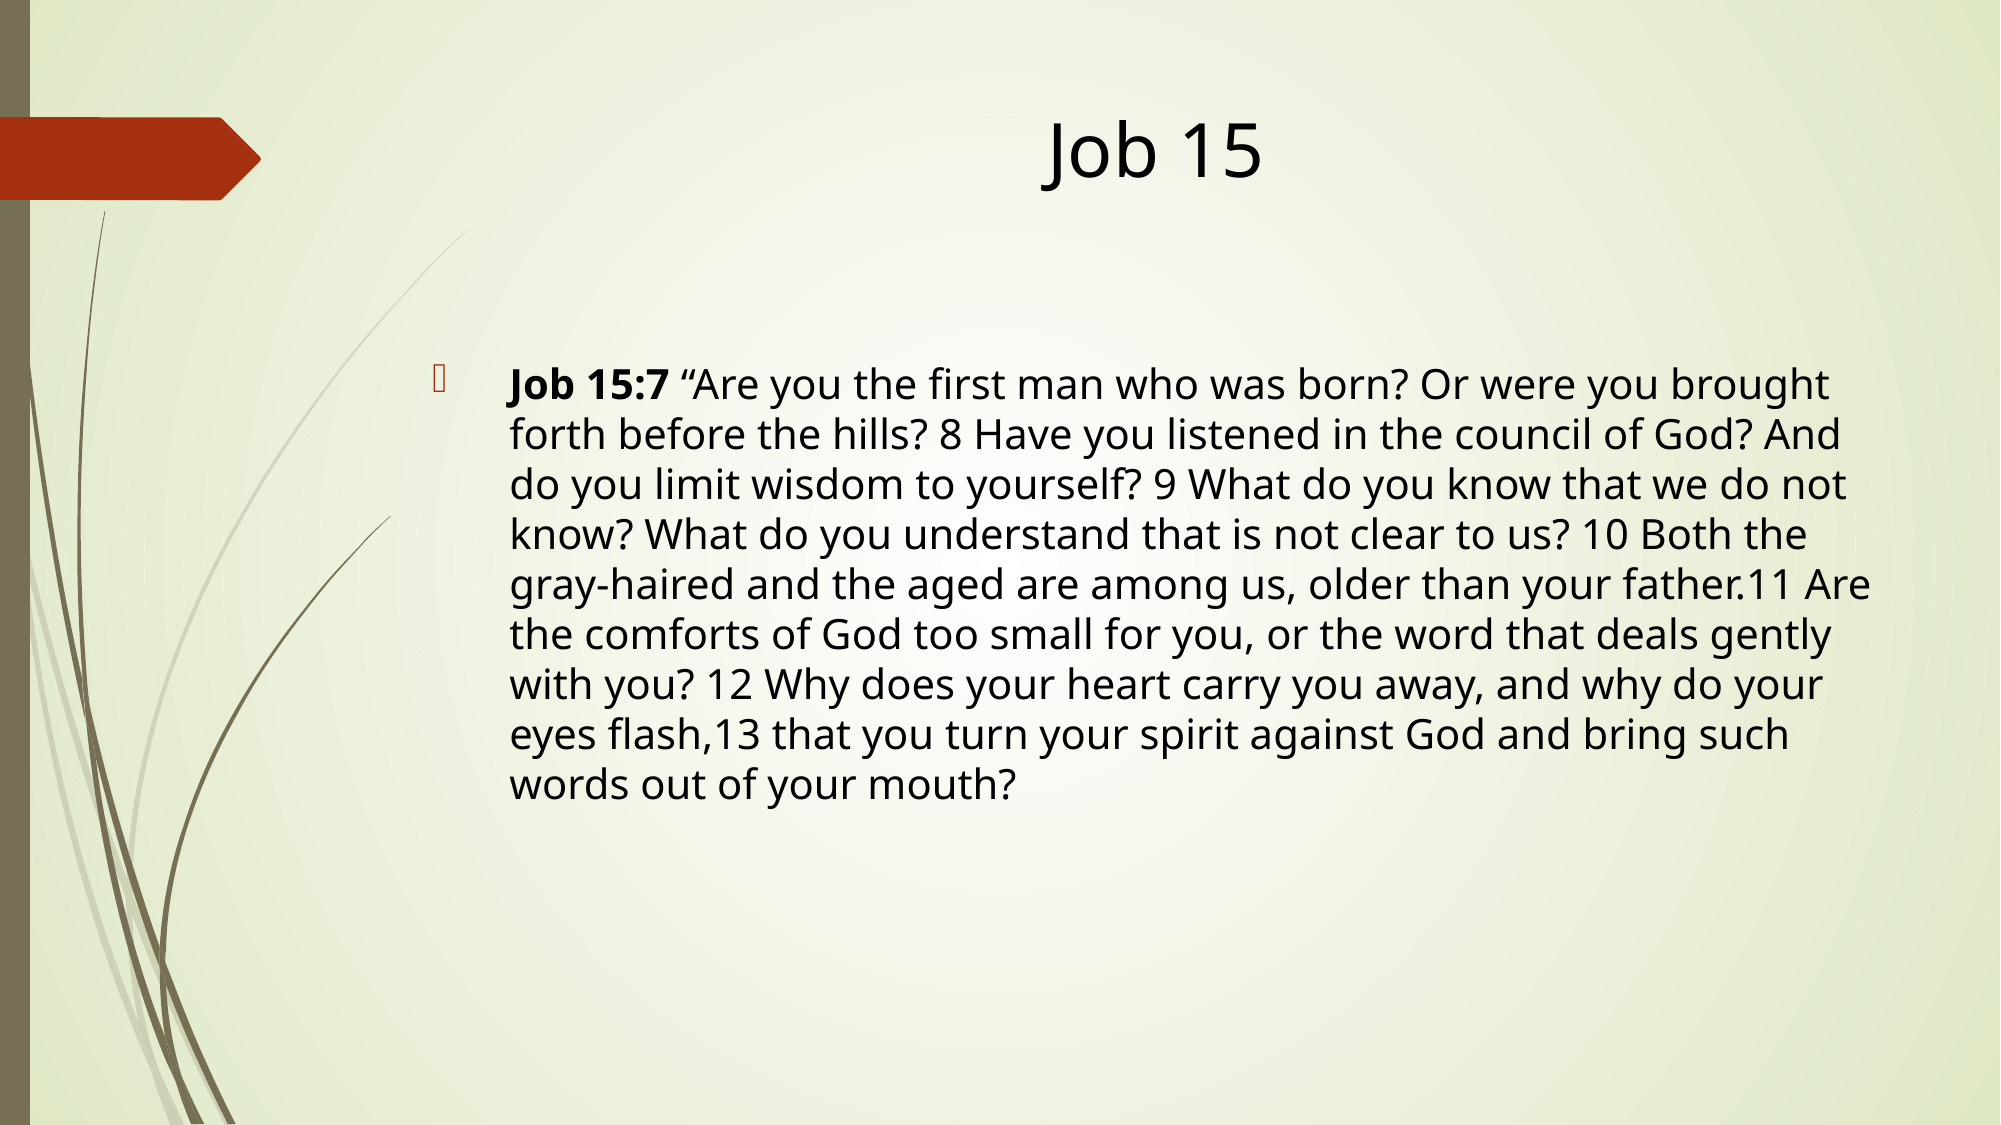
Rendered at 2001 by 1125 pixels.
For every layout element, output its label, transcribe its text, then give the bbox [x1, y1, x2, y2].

list Job 15:7 “Are you the first man who was born? Or were you brought forth before the hills? 8 Have you listened in the council of God? And do you limit wisdom to yourself? 9 What do you know that we do not know? What do you understand that is not clear to us? 10 Both the gray-haired and the aged are among us, older than your father.11 Are the comforts of God too small for you, or the word that deals gently with you? 12 Why does your heart carry you away, and why do your eyes flash,13 that you turn your spirit against God and bring such words out of your mouth? [424, 349, 1888, 971]
title Job 15 [424, 101, 1888, 313]
